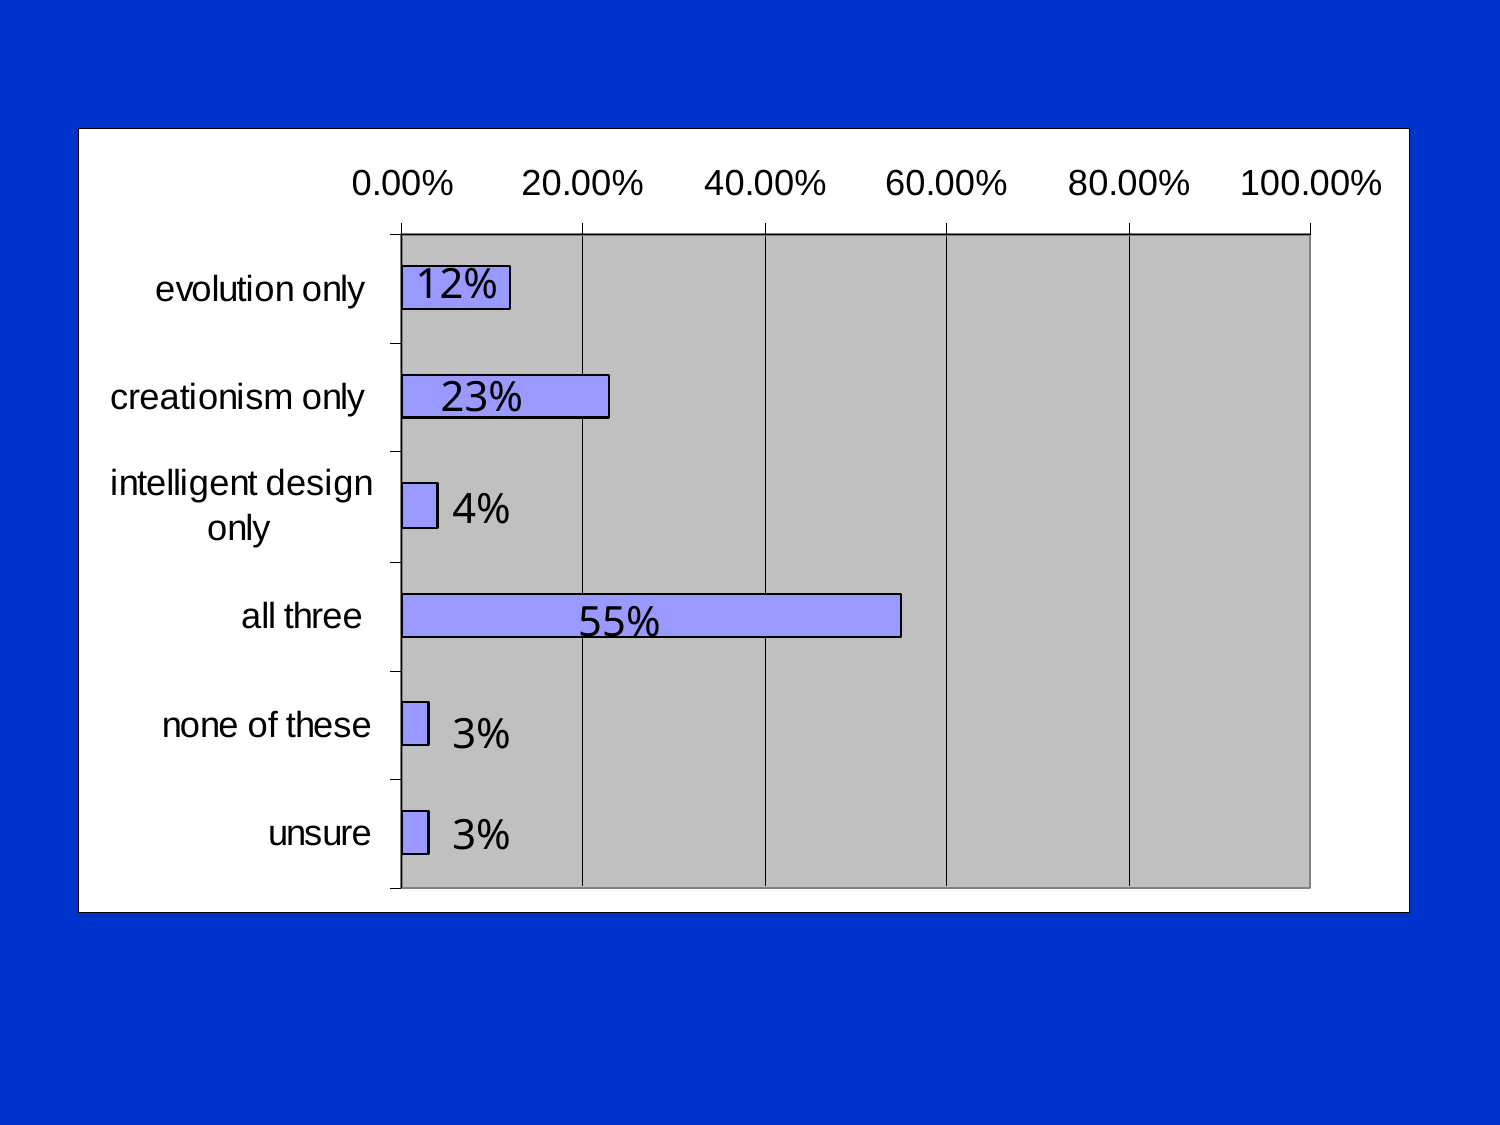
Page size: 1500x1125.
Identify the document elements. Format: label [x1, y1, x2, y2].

list [62, 112, 1428, 929]
